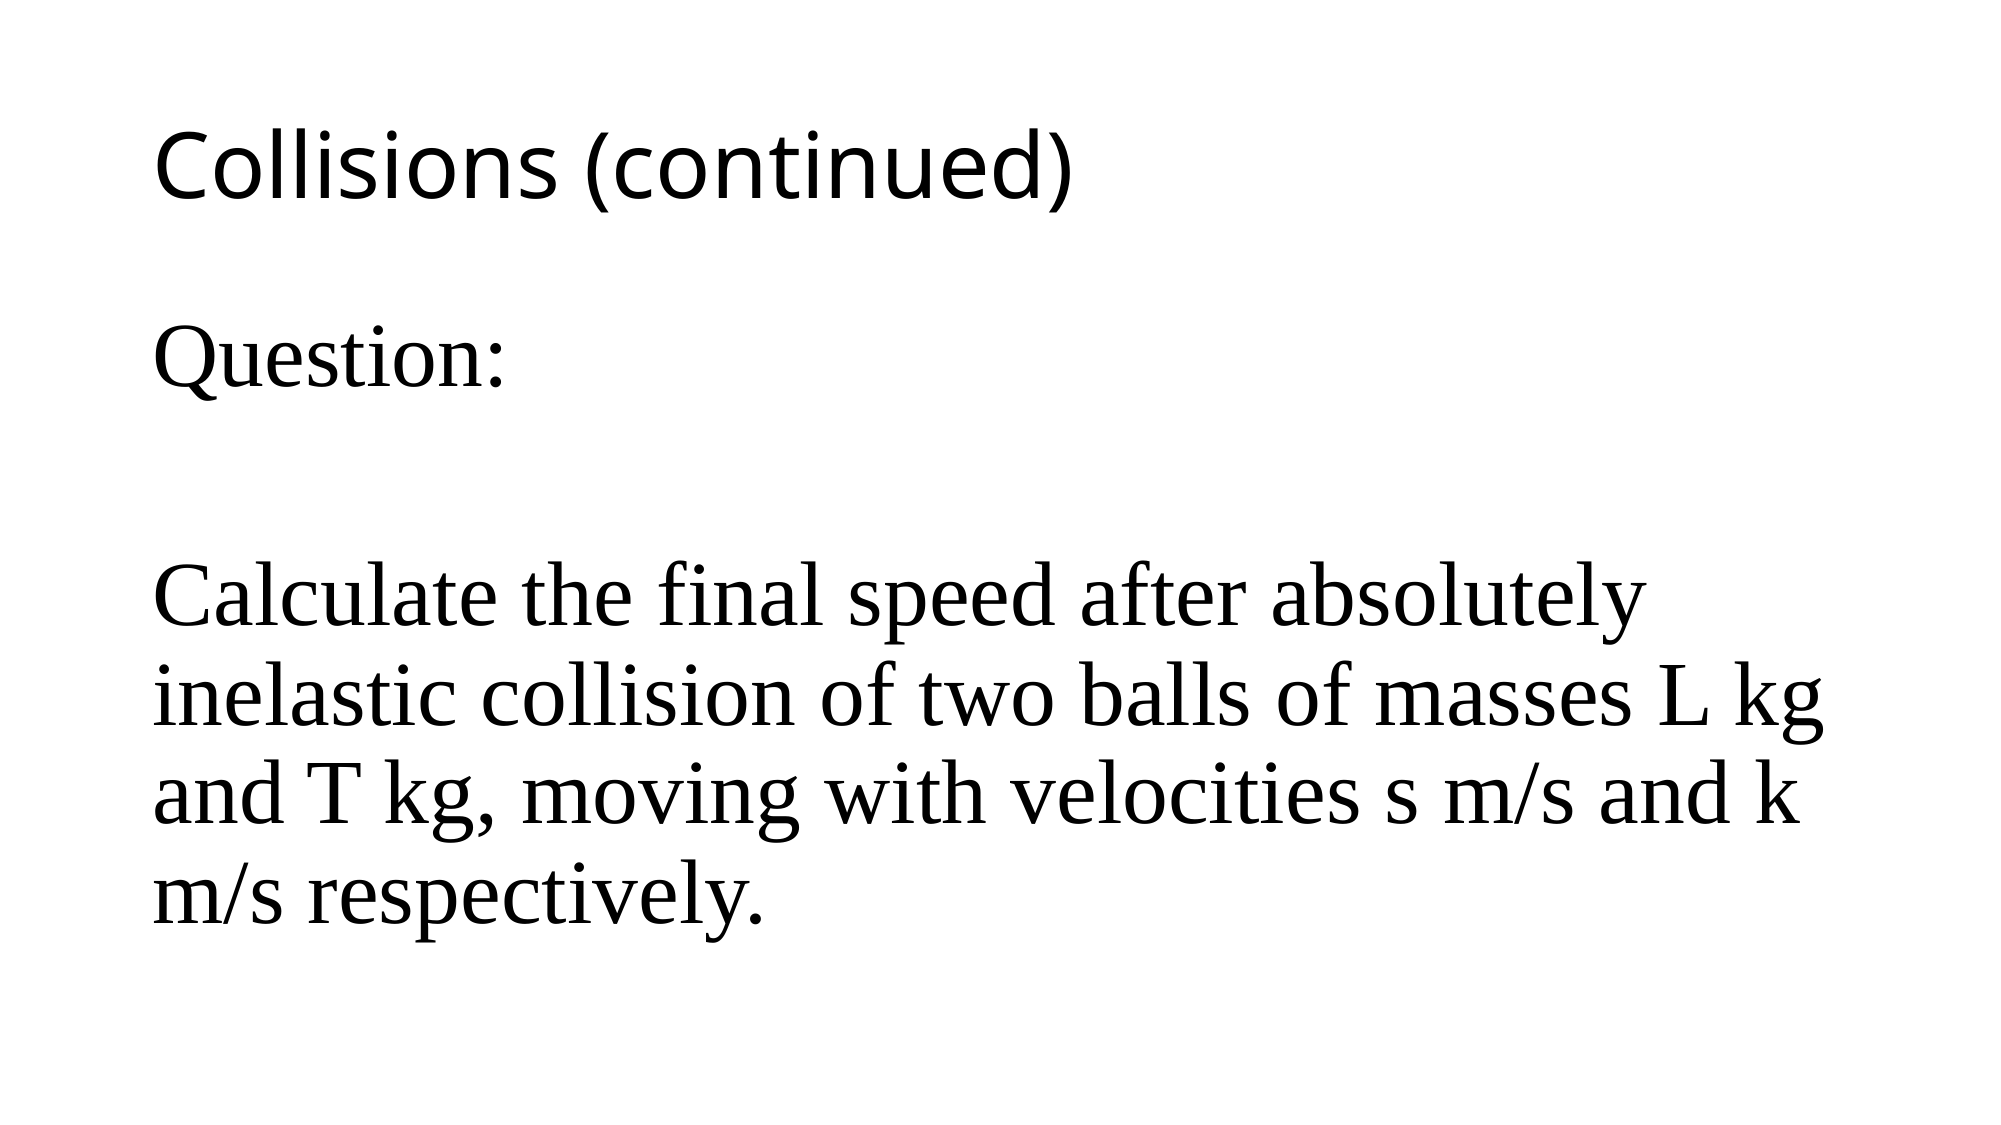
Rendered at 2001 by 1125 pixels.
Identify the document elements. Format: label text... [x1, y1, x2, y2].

list Question: Calculate the final speed after absolutely inelastic collision of two balls of masses L kg and T kg, moving with velocities s m/s and k m/s respectively. [137, 299, 1863, 1014]
title Collisions (continued) [137, 59, 1863, 278]
